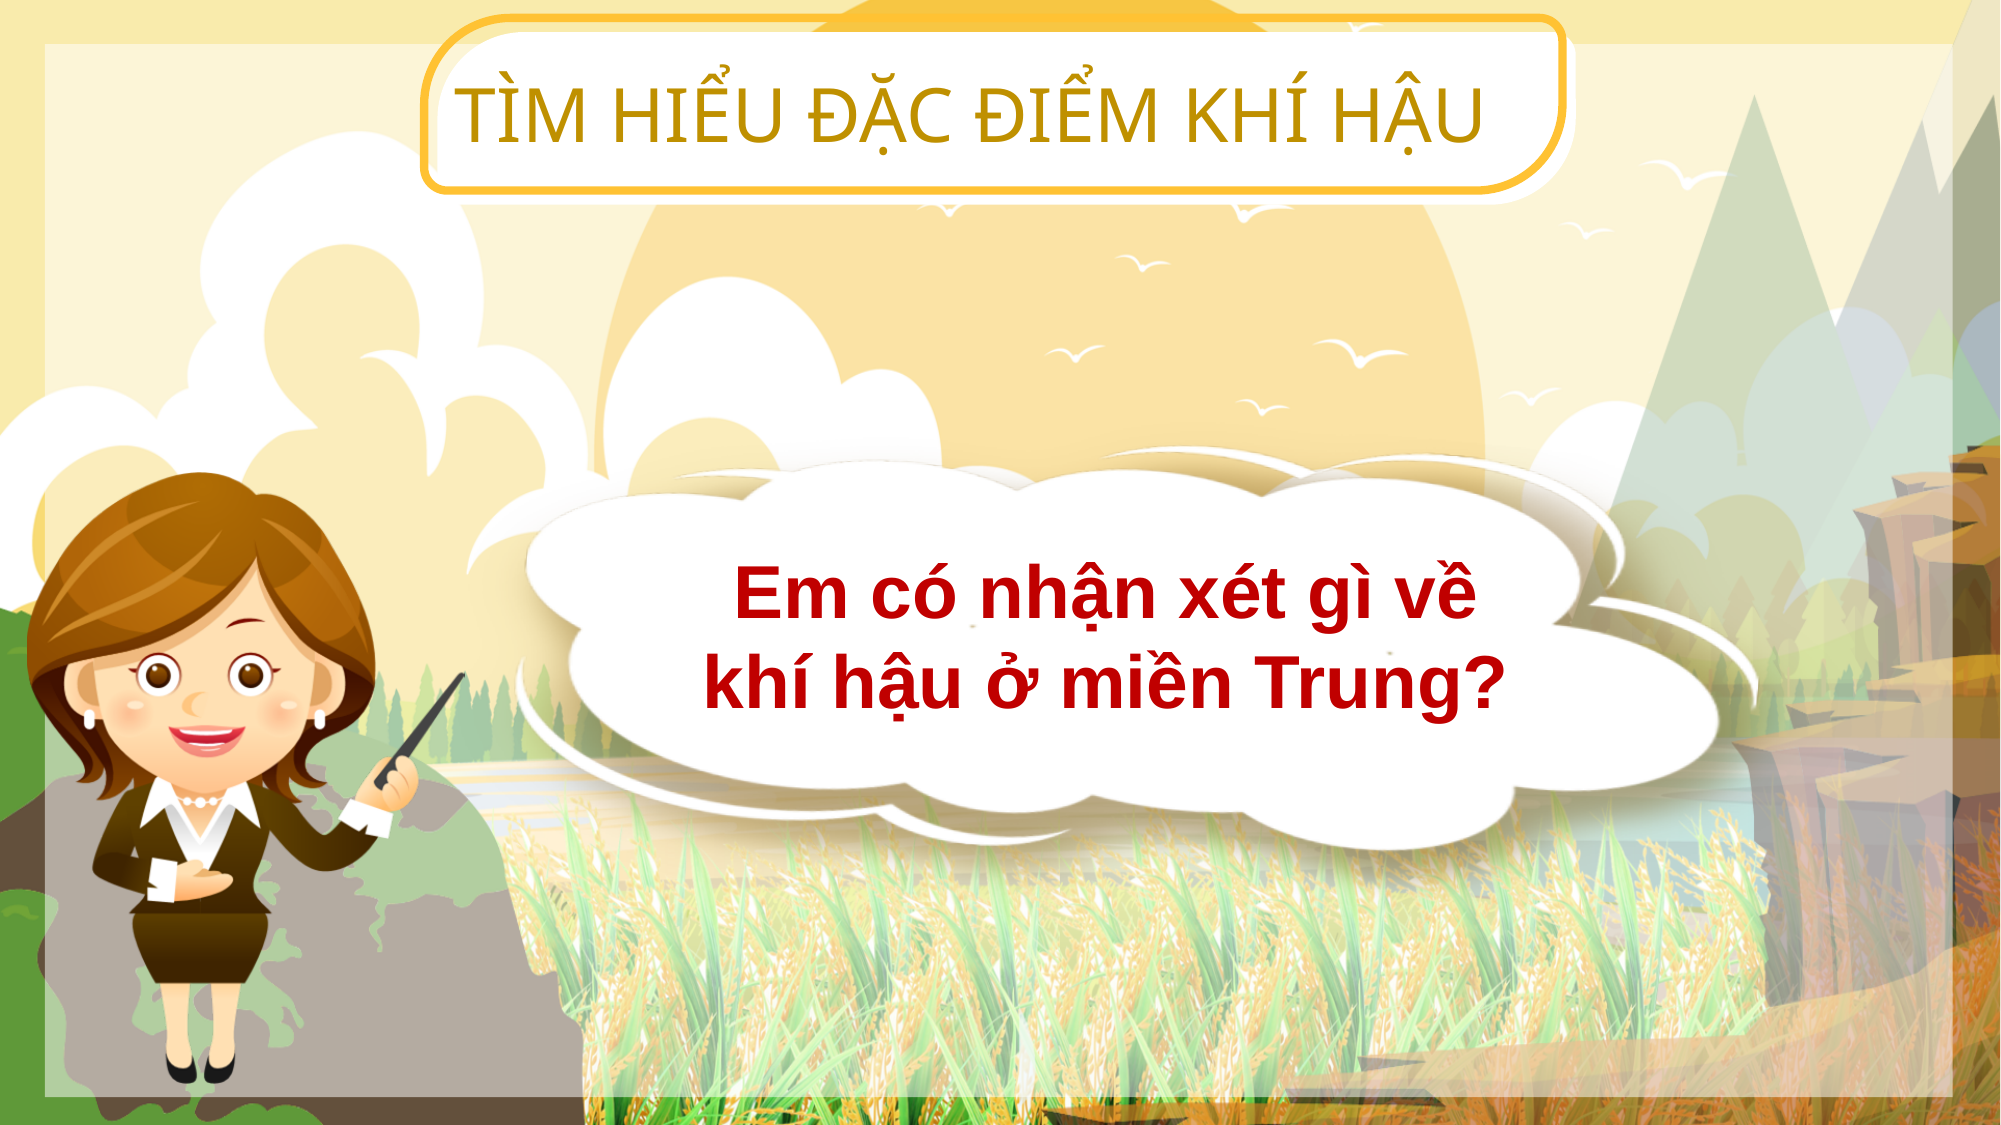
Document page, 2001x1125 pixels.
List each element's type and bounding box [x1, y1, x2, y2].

text_box [810, 205, 1297, 408]
text_box [424, 17, 1576, 205]
text_box [44, 43, 1954, 1098]
picture [0, 0, 2001, 1125]
